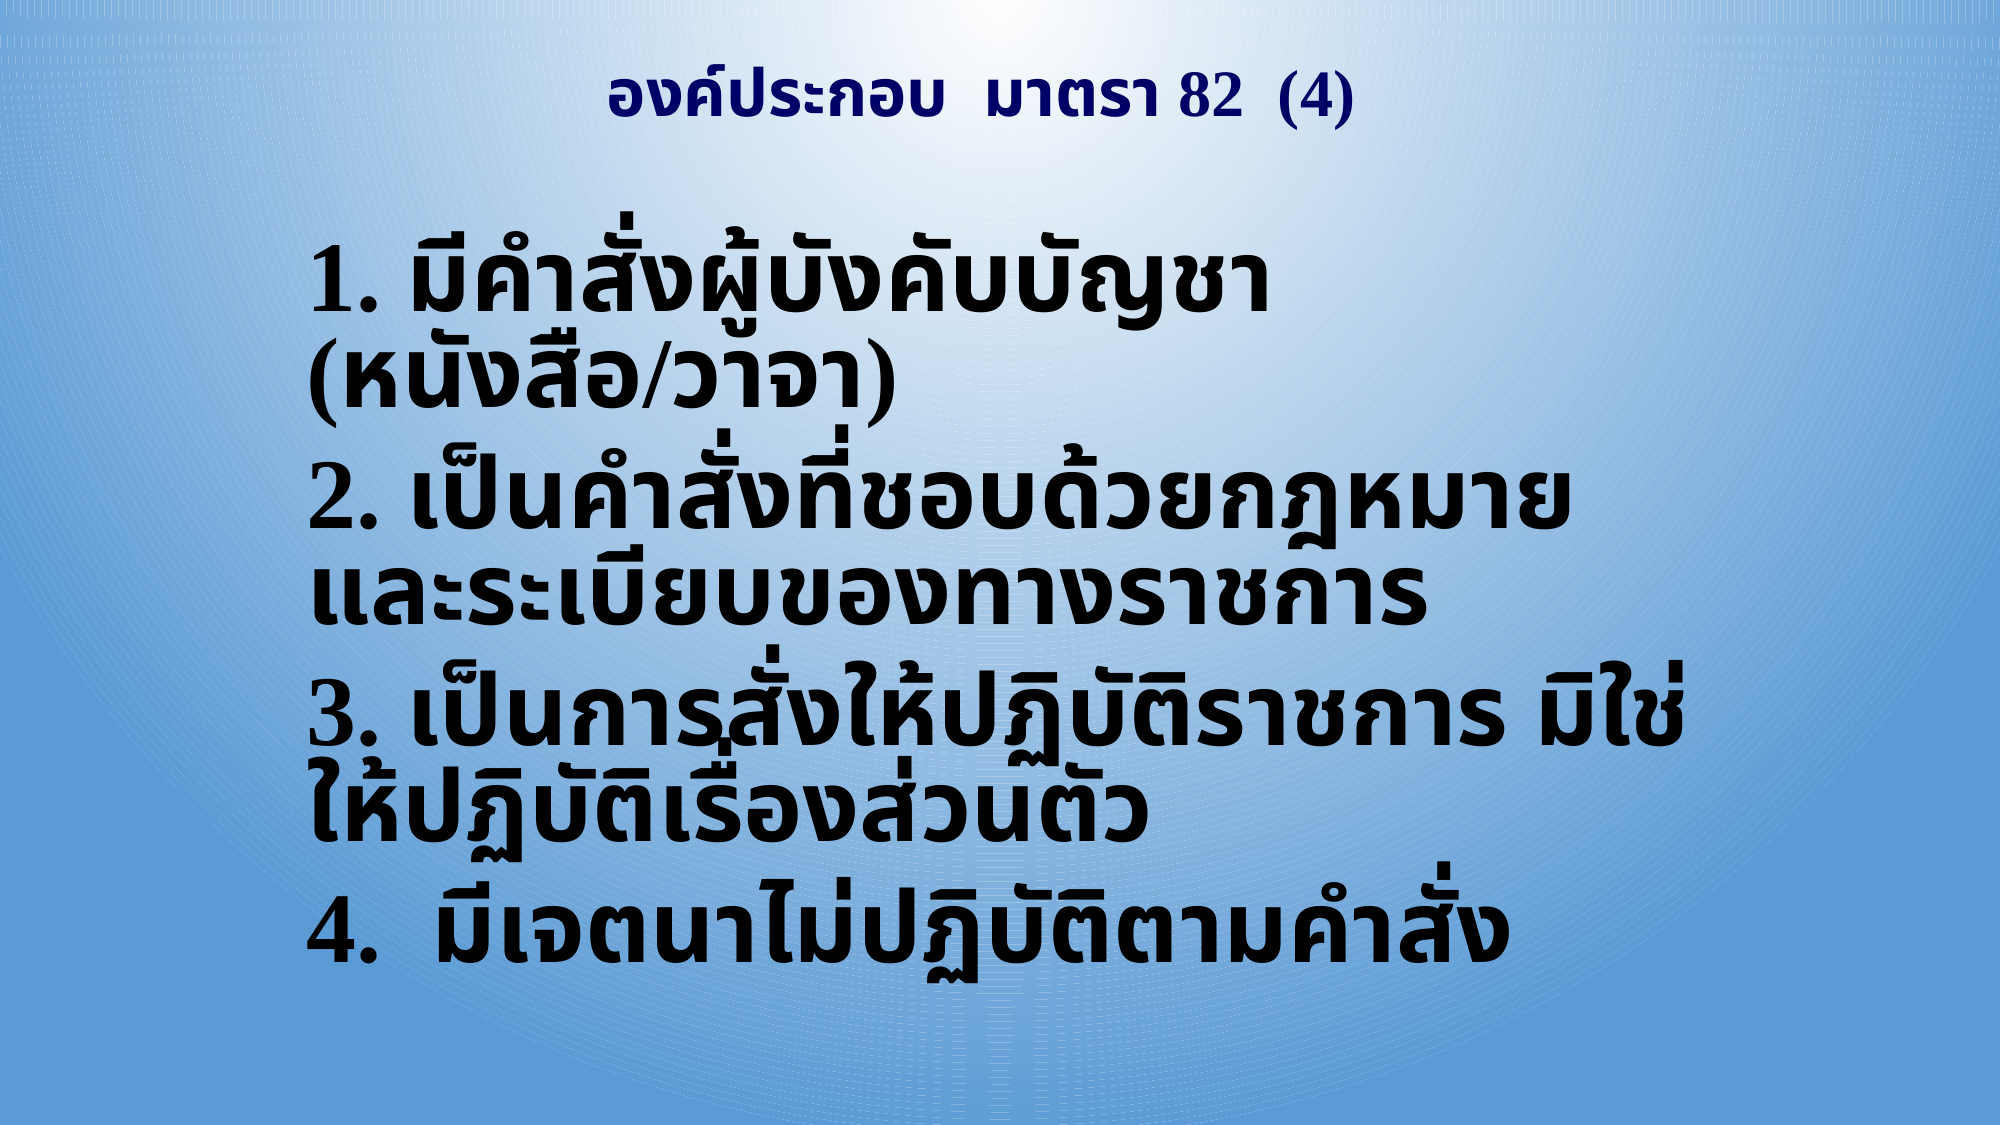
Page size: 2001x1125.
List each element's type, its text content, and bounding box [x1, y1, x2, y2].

subtitle 1. มีคำสั่งผู้บังคับบัญชา (หนังสือ/วาจา) 2. เป็นคำสั่งที่ชอบด้วยกฎหมาย และระเบียบของทางราชการ 3. เป็นการสั่งให้ปฏิบัติราชการ มิใช่ให้ปฏิบัติเรื่องส่วนตัว 4. มีเจตนาไม่ปฏิบัติตามคำสั่ง [291, 114, 1717, 1103]
title องค์ประกอบ มาตรา 82 (4) [312, 50, 1650, 114]
